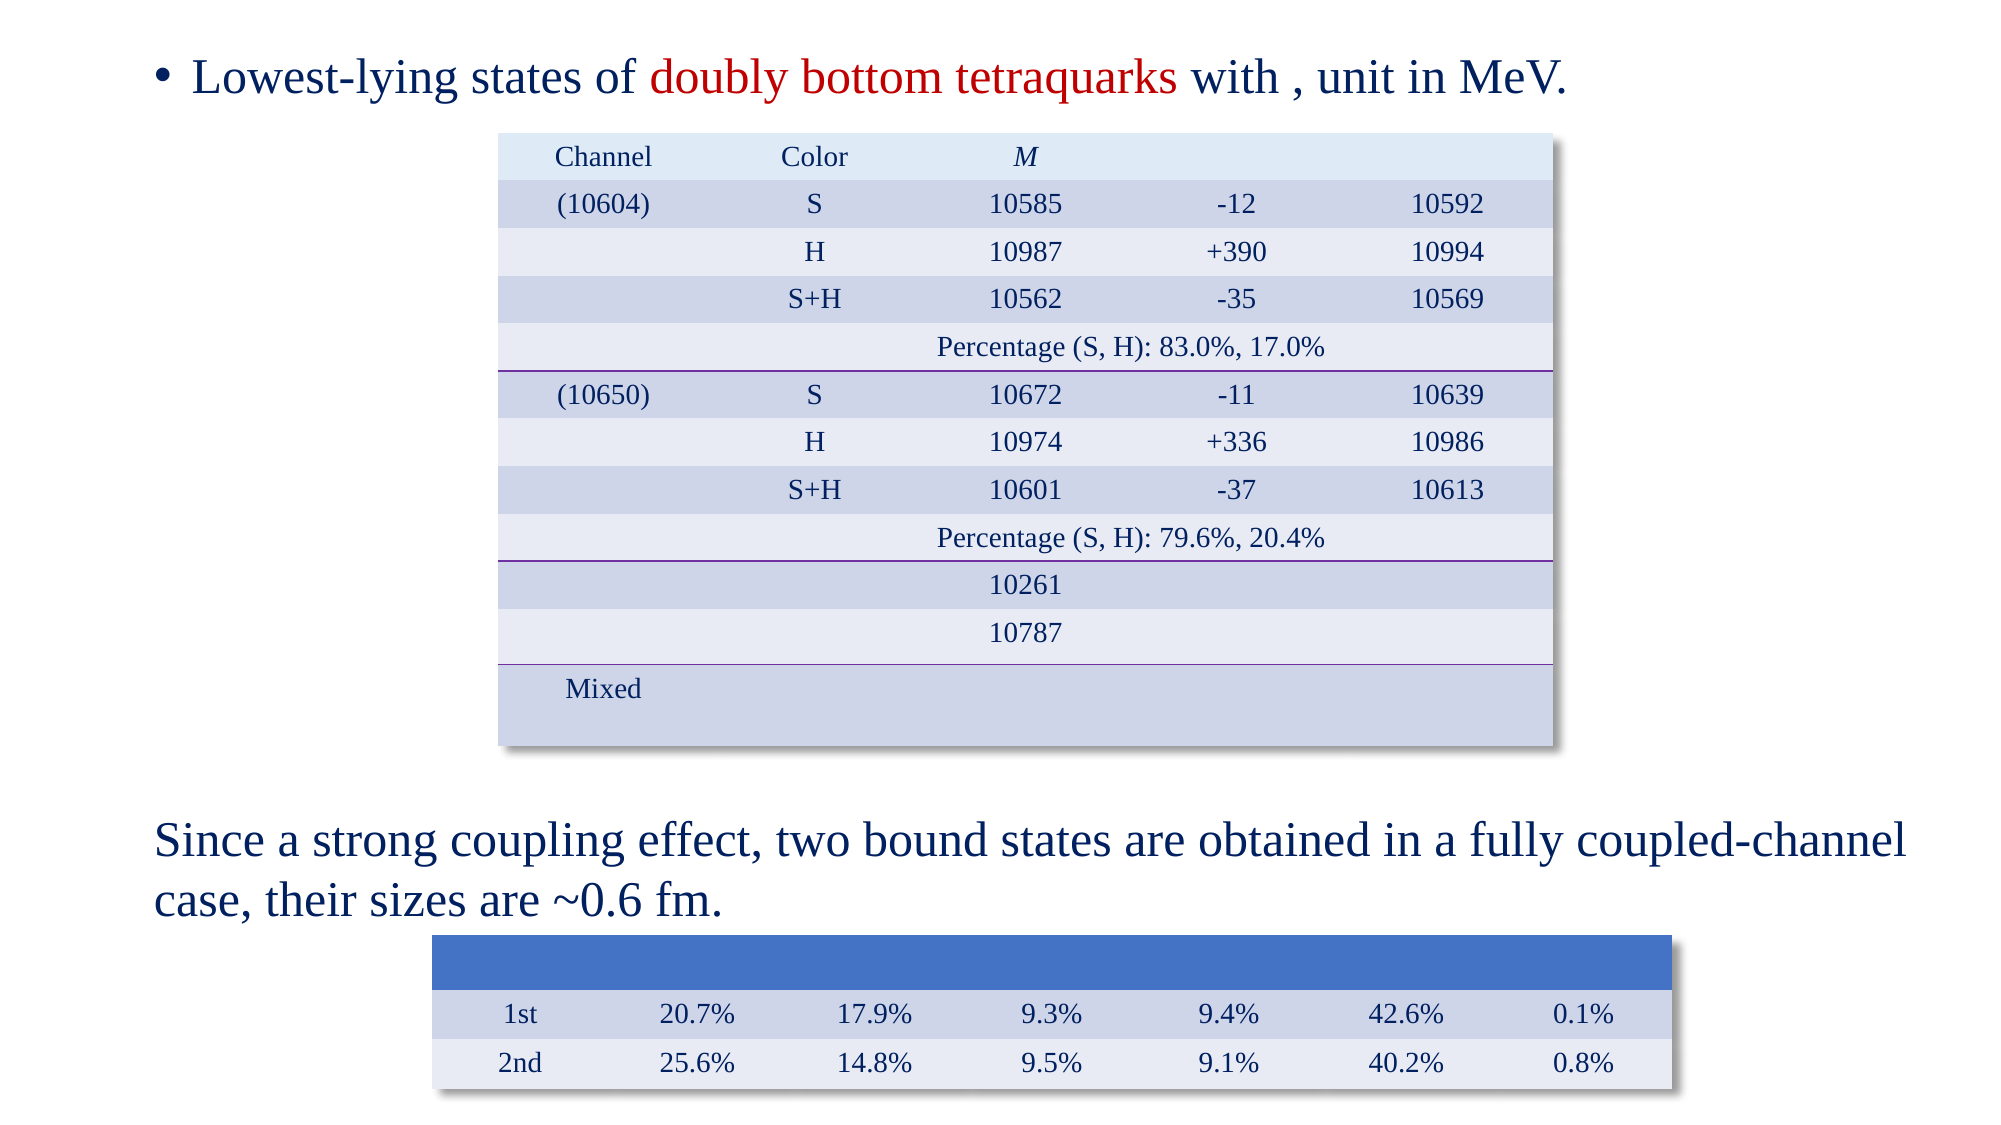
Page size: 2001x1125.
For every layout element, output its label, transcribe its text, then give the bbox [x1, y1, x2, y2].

text_box Since a strong coupling effect, two bound states are obtained in a fully coupled-channel case, their sizes are ~0.6 fm. [139, 799, 1926, 934]
